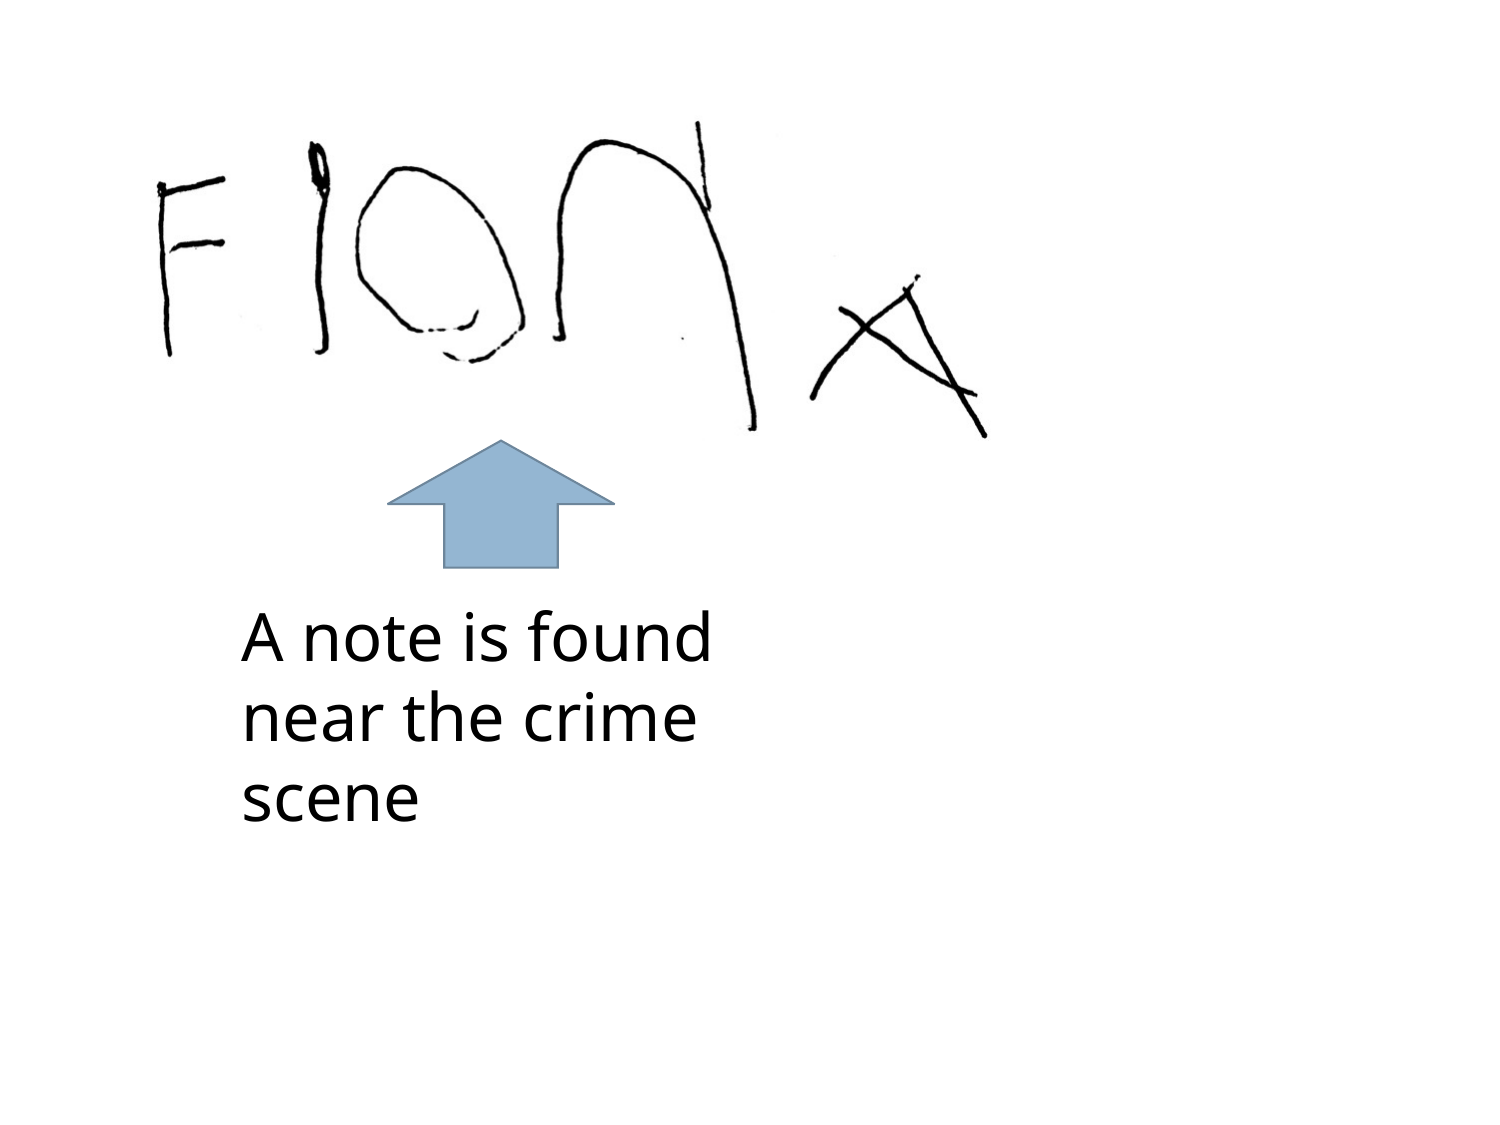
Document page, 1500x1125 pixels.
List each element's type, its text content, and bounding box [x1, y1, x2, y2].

text_box [387, 441, 616, 569]
text_box A note is found near the crime scene [226, 587, 869, 843]
picture [142, 115, 993, 441]
